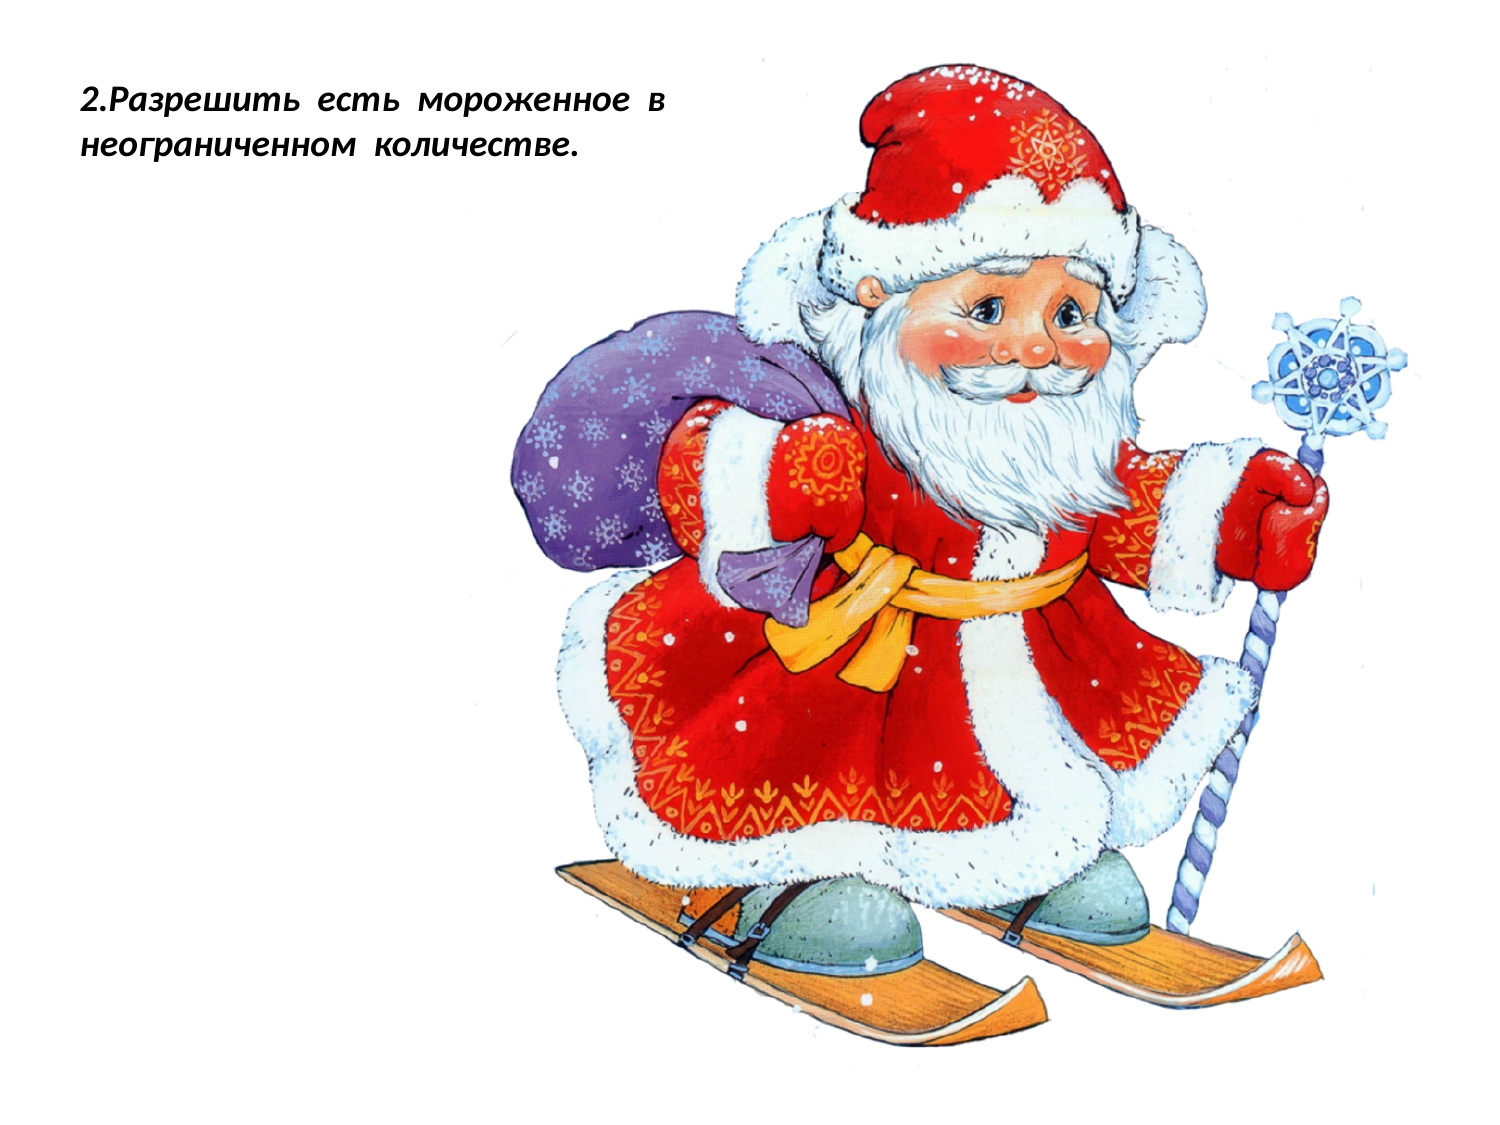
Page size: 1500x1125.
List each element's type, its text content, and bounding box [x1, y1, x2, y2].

picture [407, 54, 1426, 1073]
text_box 2.Разрешить есть мороженное в неограниченном количестве. [64, 66, 402, 172]
